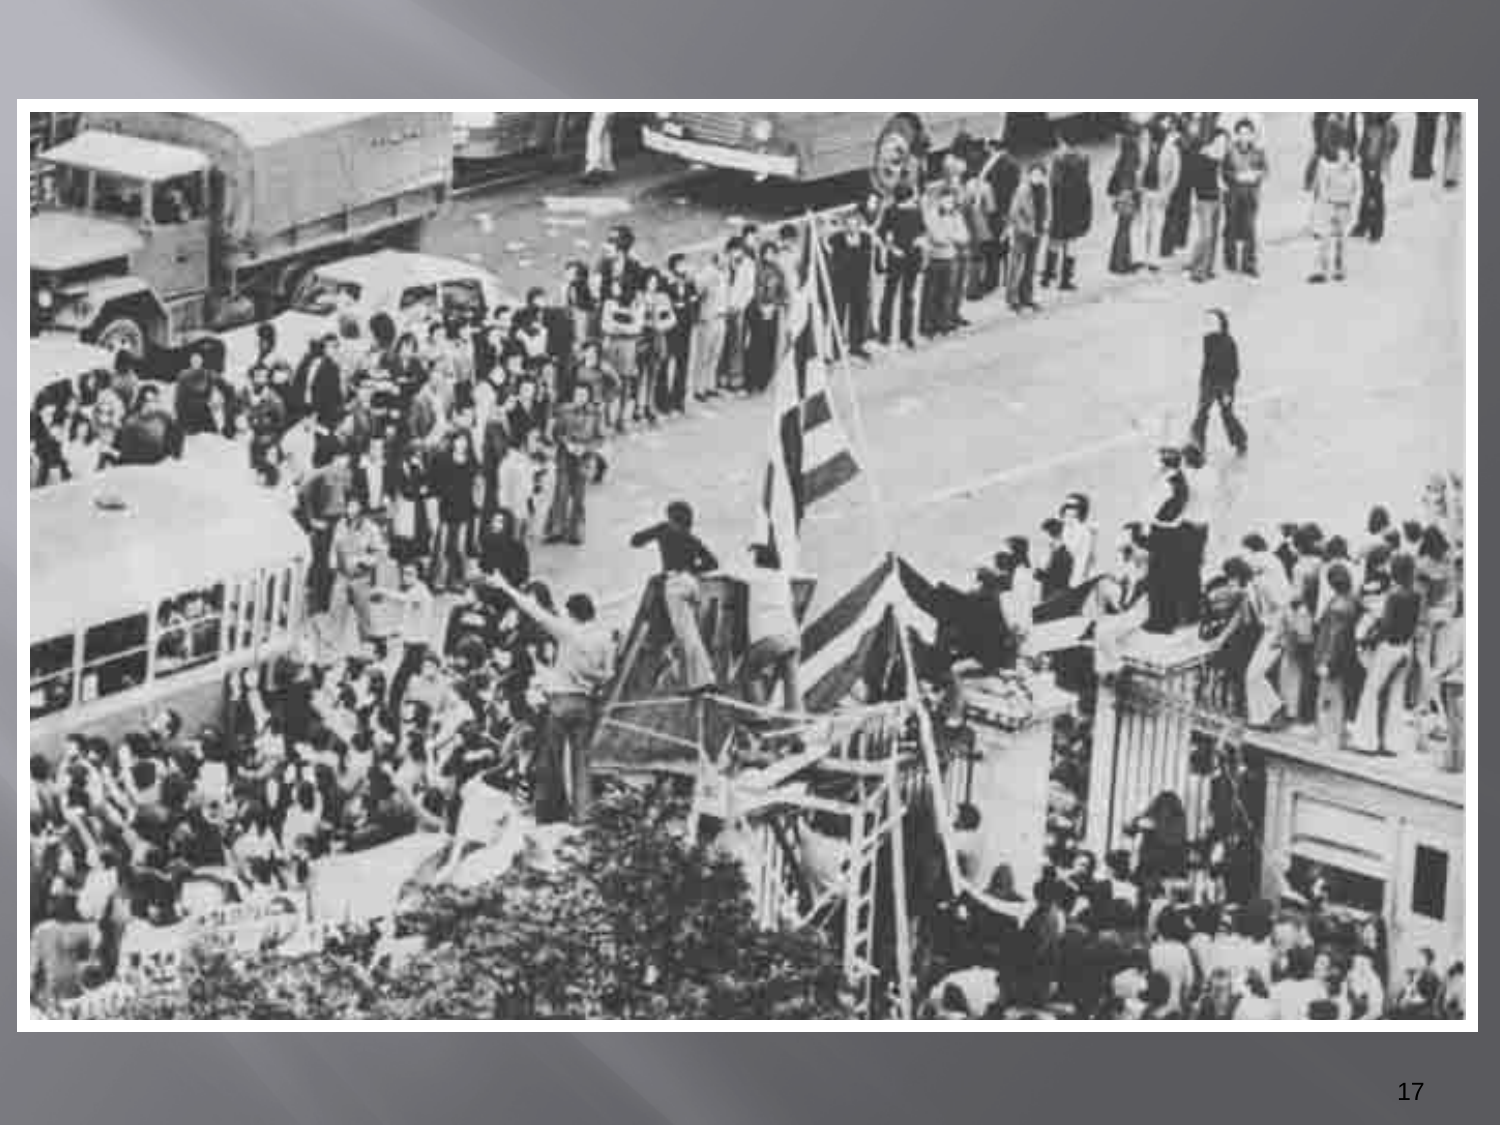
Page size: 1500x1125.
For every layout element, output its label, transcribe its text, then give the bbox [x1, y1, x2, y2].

slide_number 17 [1299, 1052, 1425, 1113]
text_box [23, 105, 1472, 1027]
